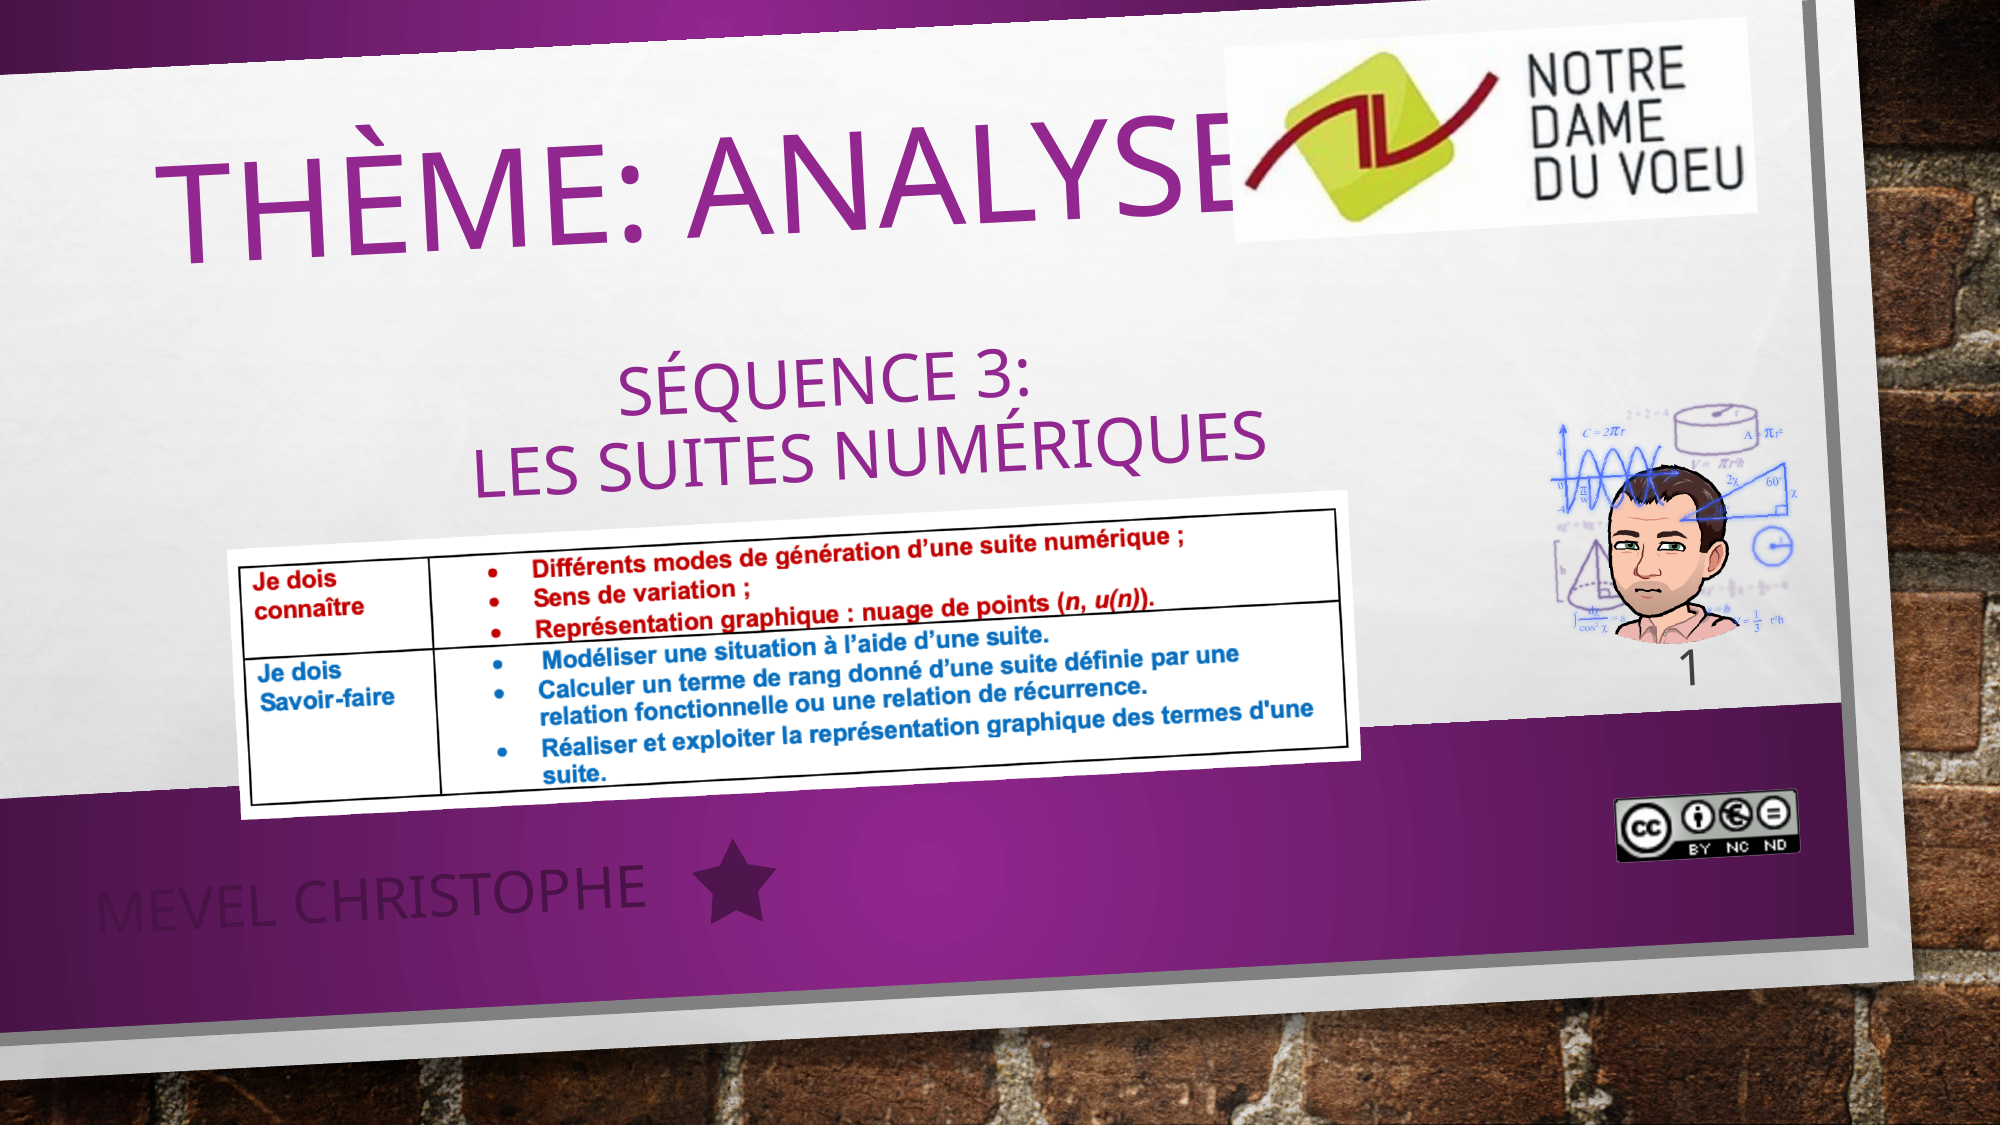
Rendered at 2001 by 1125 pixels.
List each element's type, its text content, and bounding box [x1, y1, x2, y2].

picture [1224, 17, 1757, 242]
picture [228, 490, 1360, 819]
slide_number 1 [1615, 652, 1767, 715]
picture [0, 0, 2000, 1125]
title Thème: Analyse séquence 3: Les suites numÉriques [135, 0, 1754, 537]
picture [1614, 789, 1800, 862]
footer mevel christophe [0, 798, 668, 1015]
picture [1538, 388, 1808, 658]
